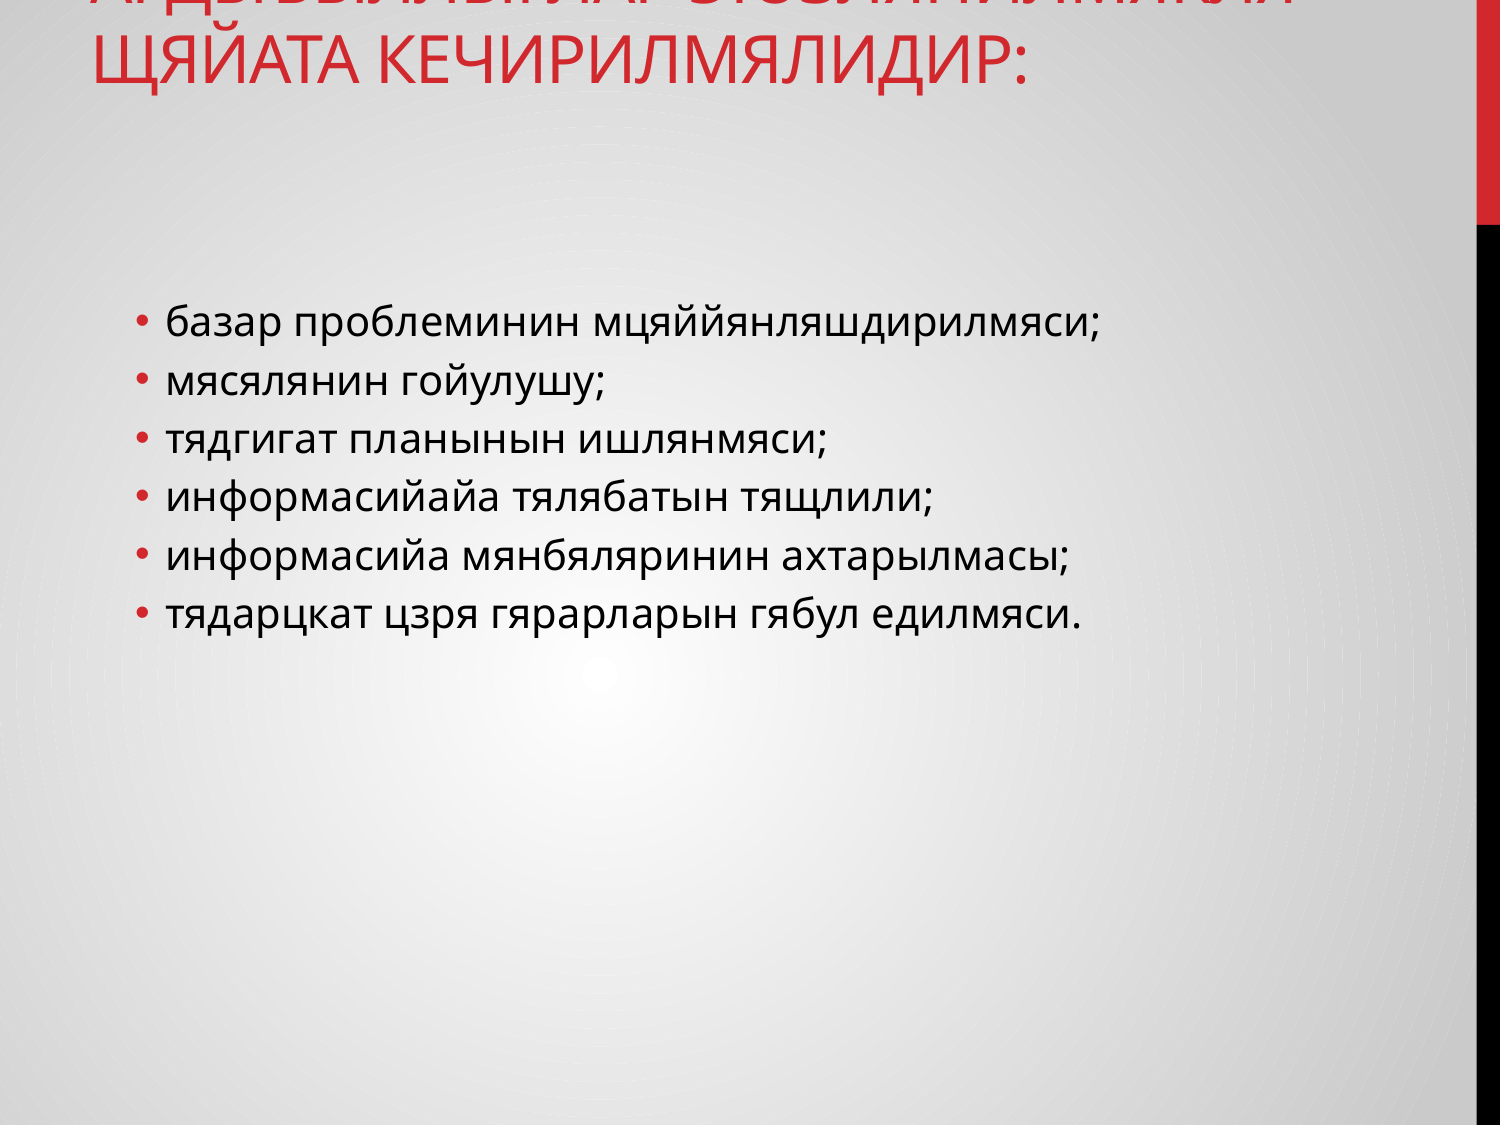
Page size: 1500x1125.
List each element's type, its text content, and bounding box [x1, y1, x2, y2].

title Ба­зарын тядгиги мцвафиг ардыъыллыглар эюзлянилмякля щяйата кечирил­мялидир: [75, 45, 1425, 185]
list базар проблеминин мцяййянляшдирилмяси; мясялянин гойулушу; тядгигат планынын ишлянмяси; информасийайа тялябатын тящлили; информасийа мянбяляринин ахтарылмасы; тядарцкат цзря гярарларын гябул едилмяси. [75, 287, 1325, 1005]
